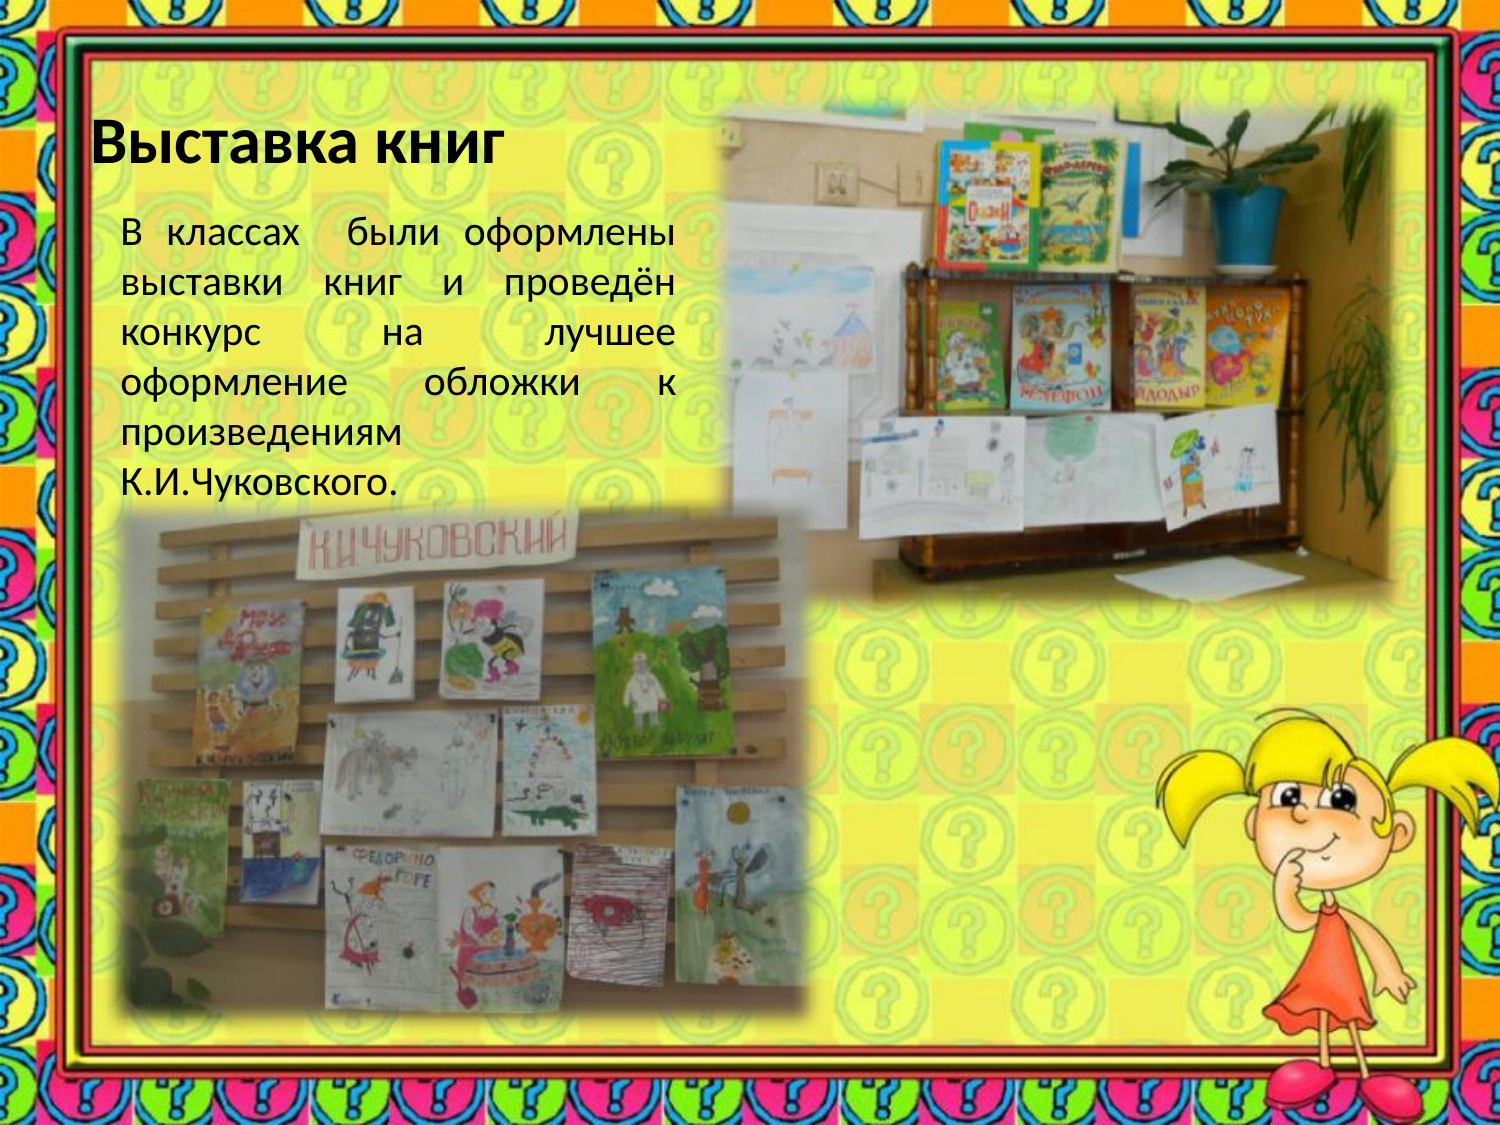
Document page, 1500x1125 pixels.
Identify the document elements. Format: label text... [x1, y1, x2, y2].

title Выставка книг [74, 44, 774, 185]
picture [0, 0, 1500, 1125]
list В классах были оформлены выставки книг и проведён конкурс на лучшее оформление обложки к произведениям К.И.Чуковского. [105, 196, 692, 490]
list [702, 89, 1410, 621]
